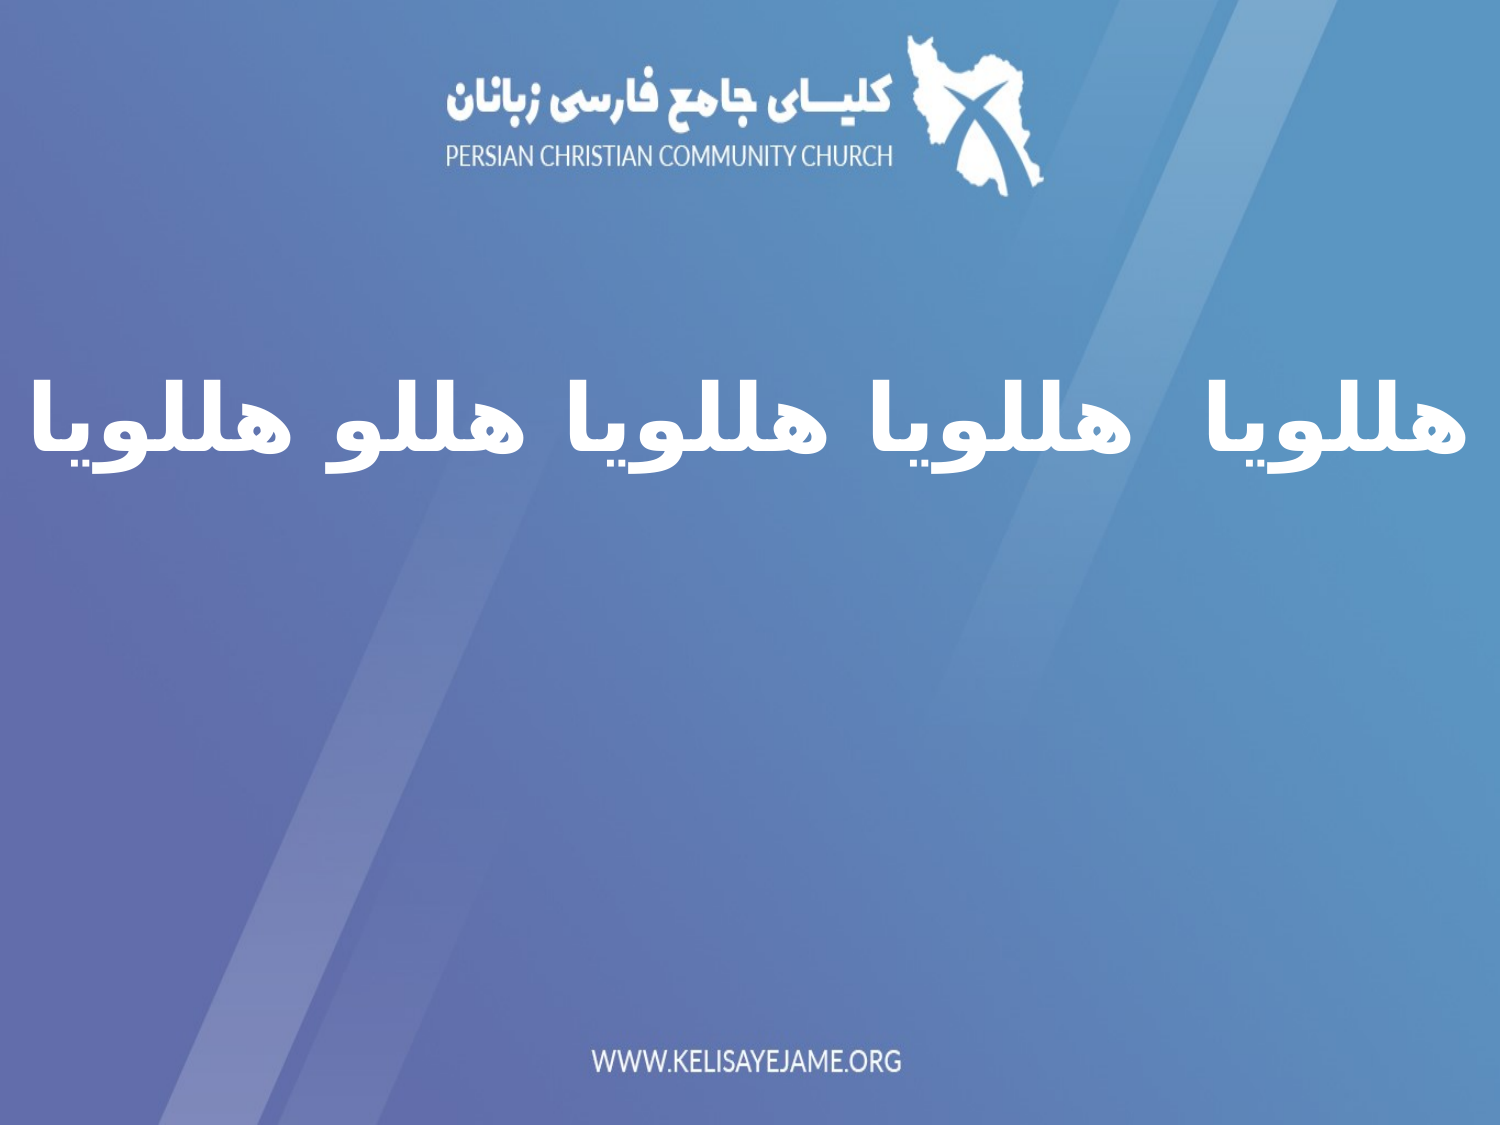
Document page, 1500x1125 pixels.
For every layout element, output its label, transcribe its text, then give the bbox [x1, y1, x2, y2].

list هللویا هللویا هللویا هللو هللویا [0, 237, 1500, 1125]
picture [0, 0, 1500, 237]
